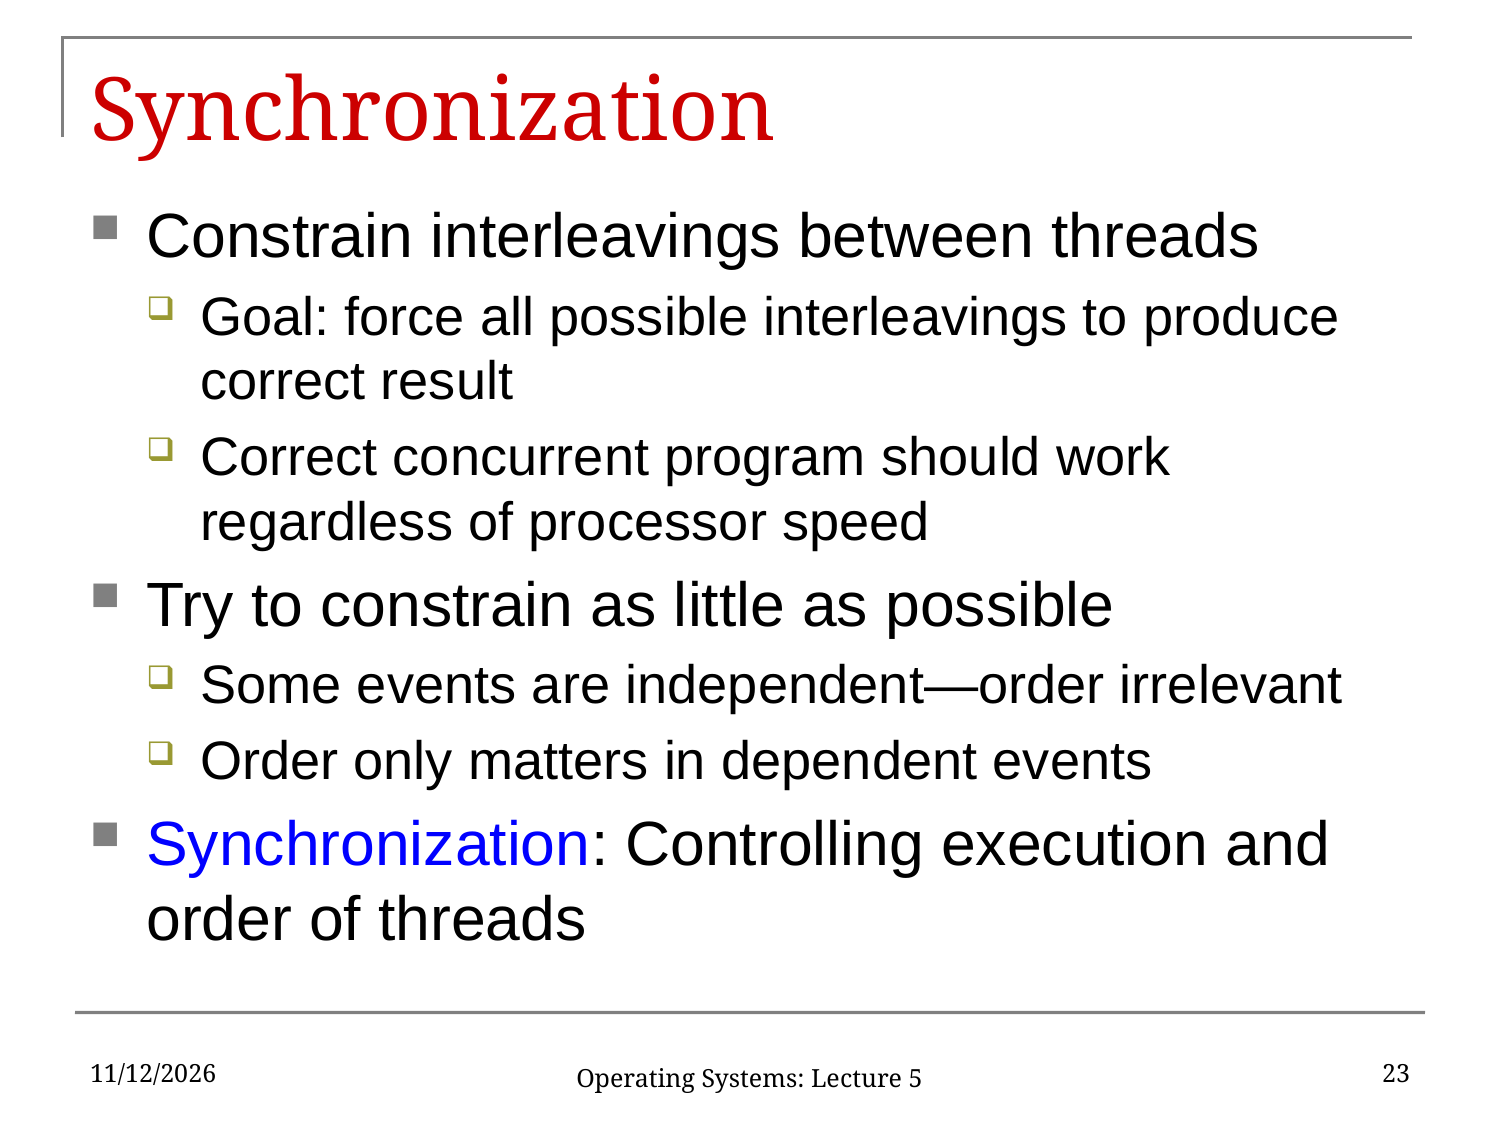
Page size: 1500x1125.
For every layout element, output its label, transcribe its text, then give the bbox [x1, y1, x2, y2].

slide_number 23 [1074, 1023, 1426, 1100]
title Synchronization [75, 45, 1425, 163]
list Constrain interleavings between threads Goal: force all possible interleavings to produce correct result Correct concurrent program should work regardless of processor speed Try to constrain as little as possible Some events are independent—order irrelevant Order only matters in dependent events Synchronization: Controlling execution and order of threads [75, 187, 1425, 1006]
footer Operating Systems: Lecture 5 [512, 1024, 988, 1101]
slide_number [74, 1023, 426, 1100]
